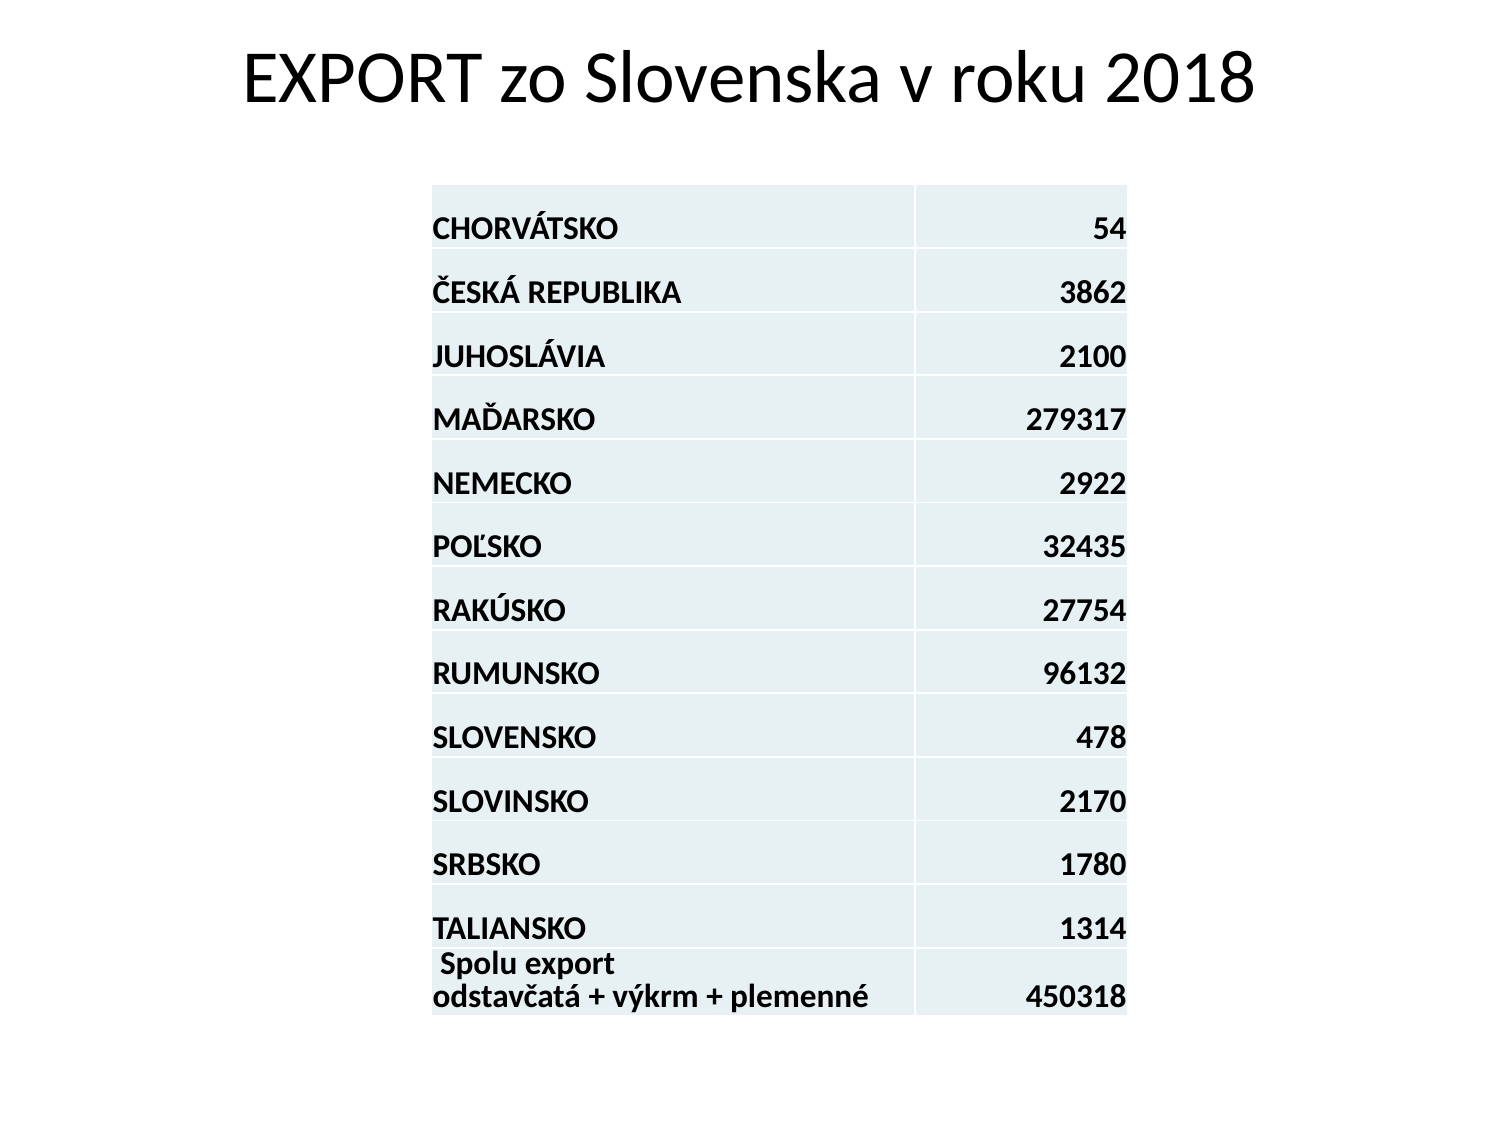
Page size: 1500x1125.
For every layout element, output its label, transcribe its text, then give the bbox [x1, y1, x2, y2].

table_cell 2100 [916, 313, 1127, 374]
table_cell 1314 [916, 885, 1127, 947]
table_cell POĽSKO [432, 503, 914, 565]
table_cell ČESKÁ REPUBLIKA [432, 249, 914, 311]
table_header CHORVÁTSKO [432, 185, 914, 247]
table_cell Spolu export odstavčatá + výkrm + plemenné [432, 949, 914, 1015]
table_cell RAKÚSKO [432, 567, 914, 629]
table_cell 32435 [916, 503, 1127, 565]
table_cell 96132 [916, 631, 1127, 692]
table_cell 1780 [916, 821, 1127, 883]
title EXPORT zo Slovenska v roku 2018 [75, 19, 1425, 126]
table_cell 27754 [916, 567, 1127, 629]
table_cell 279317 [916, 376, 1127, 438]
table_cell 450318 [916, 949, 1127, 1015]
table_cell SLOVINSKO [432, 758, 914, 820]
table_cell SLOVENSKO [432, 694, 914, 756]
table_cell 478 [916, 694, 1127, 756]
table_cell MAĎARSKO [432, 376, 914, 438]
table_cell JUHOSLÁVIA [432, 313, 914, 374]
table_cell 3862 [916, 249, 1127, 311]
table_cell SRBSKO [432, 821, 914, 883]
table_header 54 [916, 185, 1127, 247]
table_cell NEMECKO [432, 440, 914, 502]
table_cell 2922 [916, 440, 1127, 502]
table_cell 2170 [916, 758, 1127, 820]
table_cell TALIANSKO [432, 885, 914, 947]
table_cell RUMUNSKO [432, 631, 914, 692]
